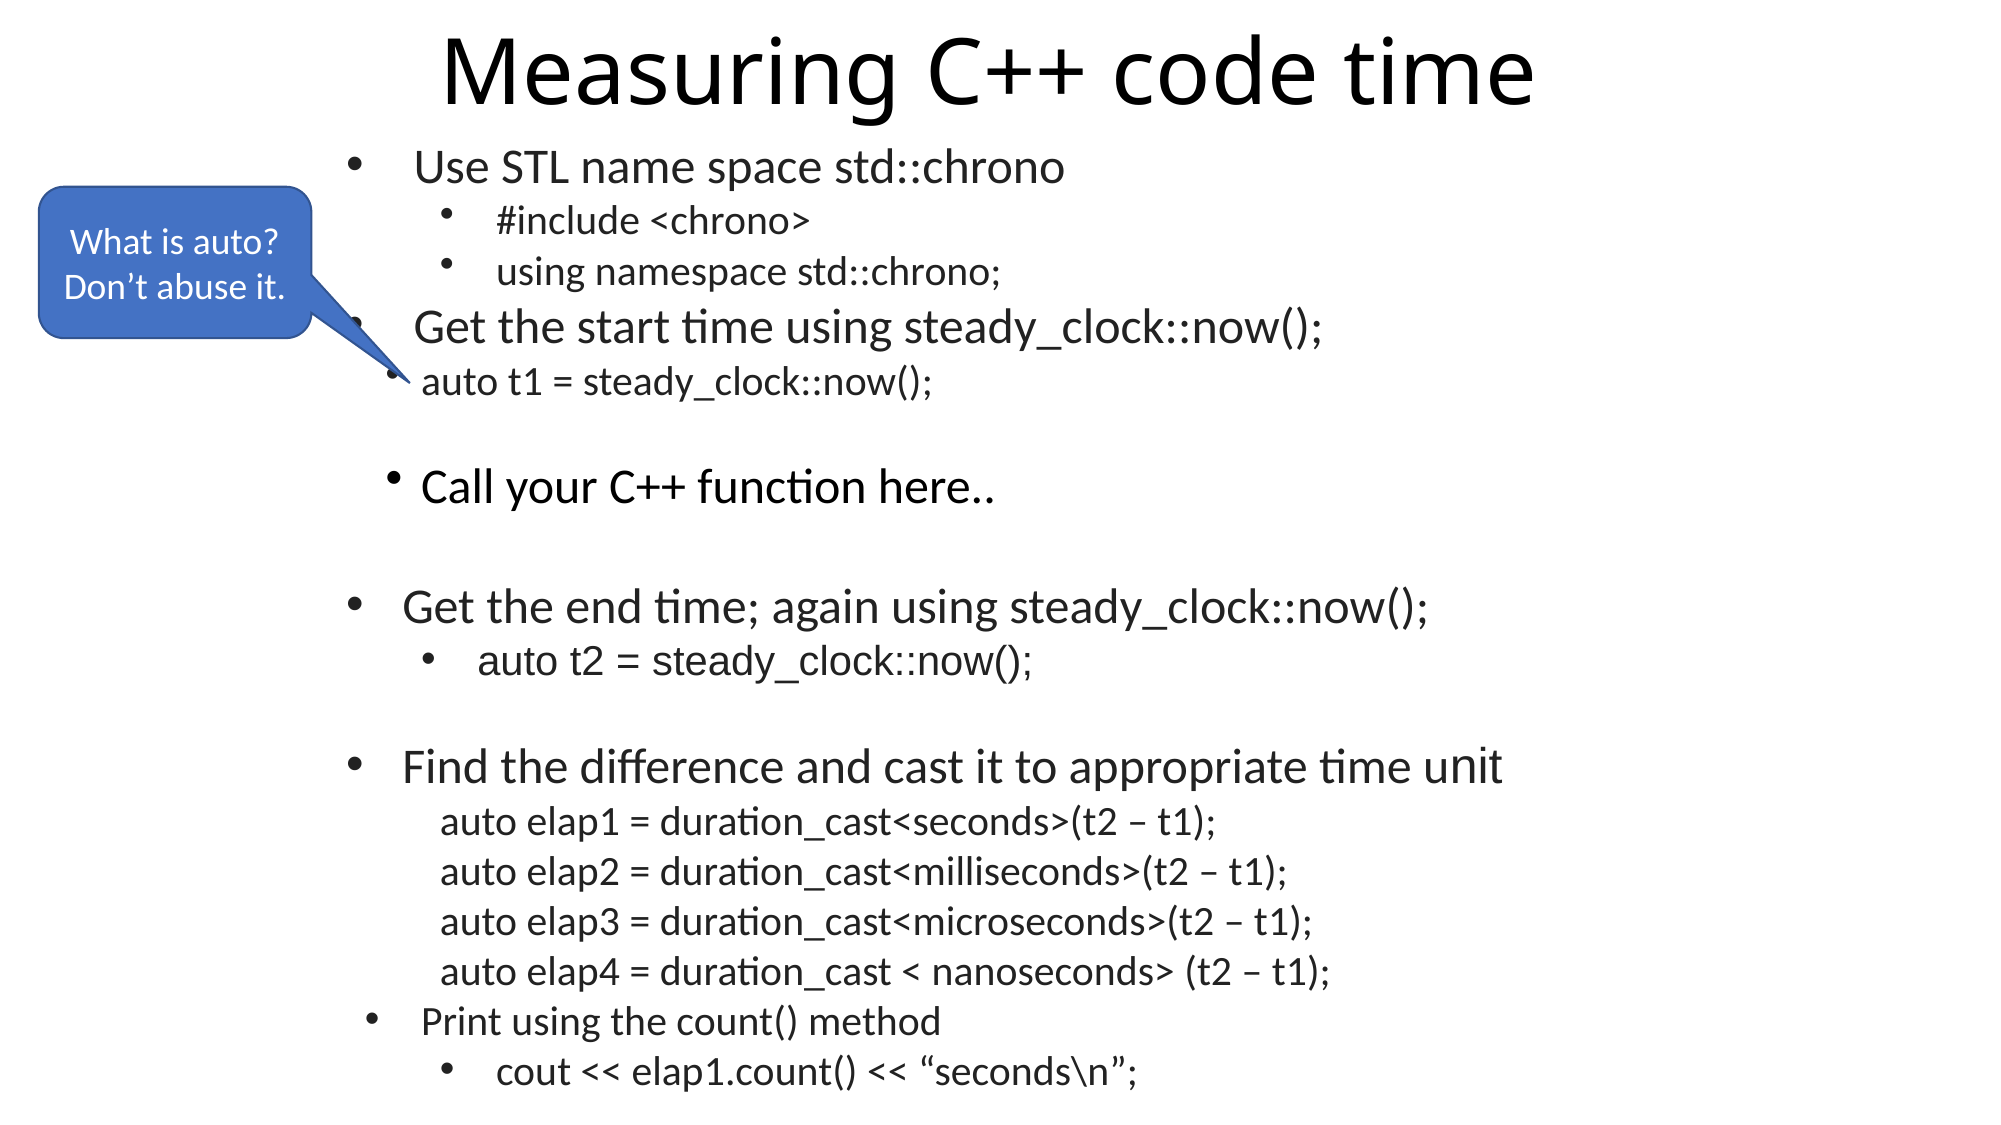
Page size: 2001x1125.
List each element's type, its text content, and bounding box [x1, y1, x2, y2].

text_box Use STL name space std::chrono #include <chrono> using namespace std::chrono; Get the start time using steady_clock::now(); auto t1 = steady_clock::now(); Call your C++ function here.. Get the end time; again using steady_clock::now(); auto t2 = steady_clock::now(); Find the difference and cast it to appropriate time unit auto elap1 = duration_cast<seconds>(t2 – t1); auto elap2 = duration_cast<milliseconds>(t2 – t1); auto elap3 = duration_cast<microseconds>(t2 – t1); auto elap4 = duration_cast < nanoseconds> (t2 – t1); Print using the count() method cout << elap1.count() << “seconds\n”; [331, 125, 1606, 1125]
title Measuring C++ code time [138, 0, 1864, 184]
text_box What is auto? Don’t abuse it. [37, 185, 411, 384]
